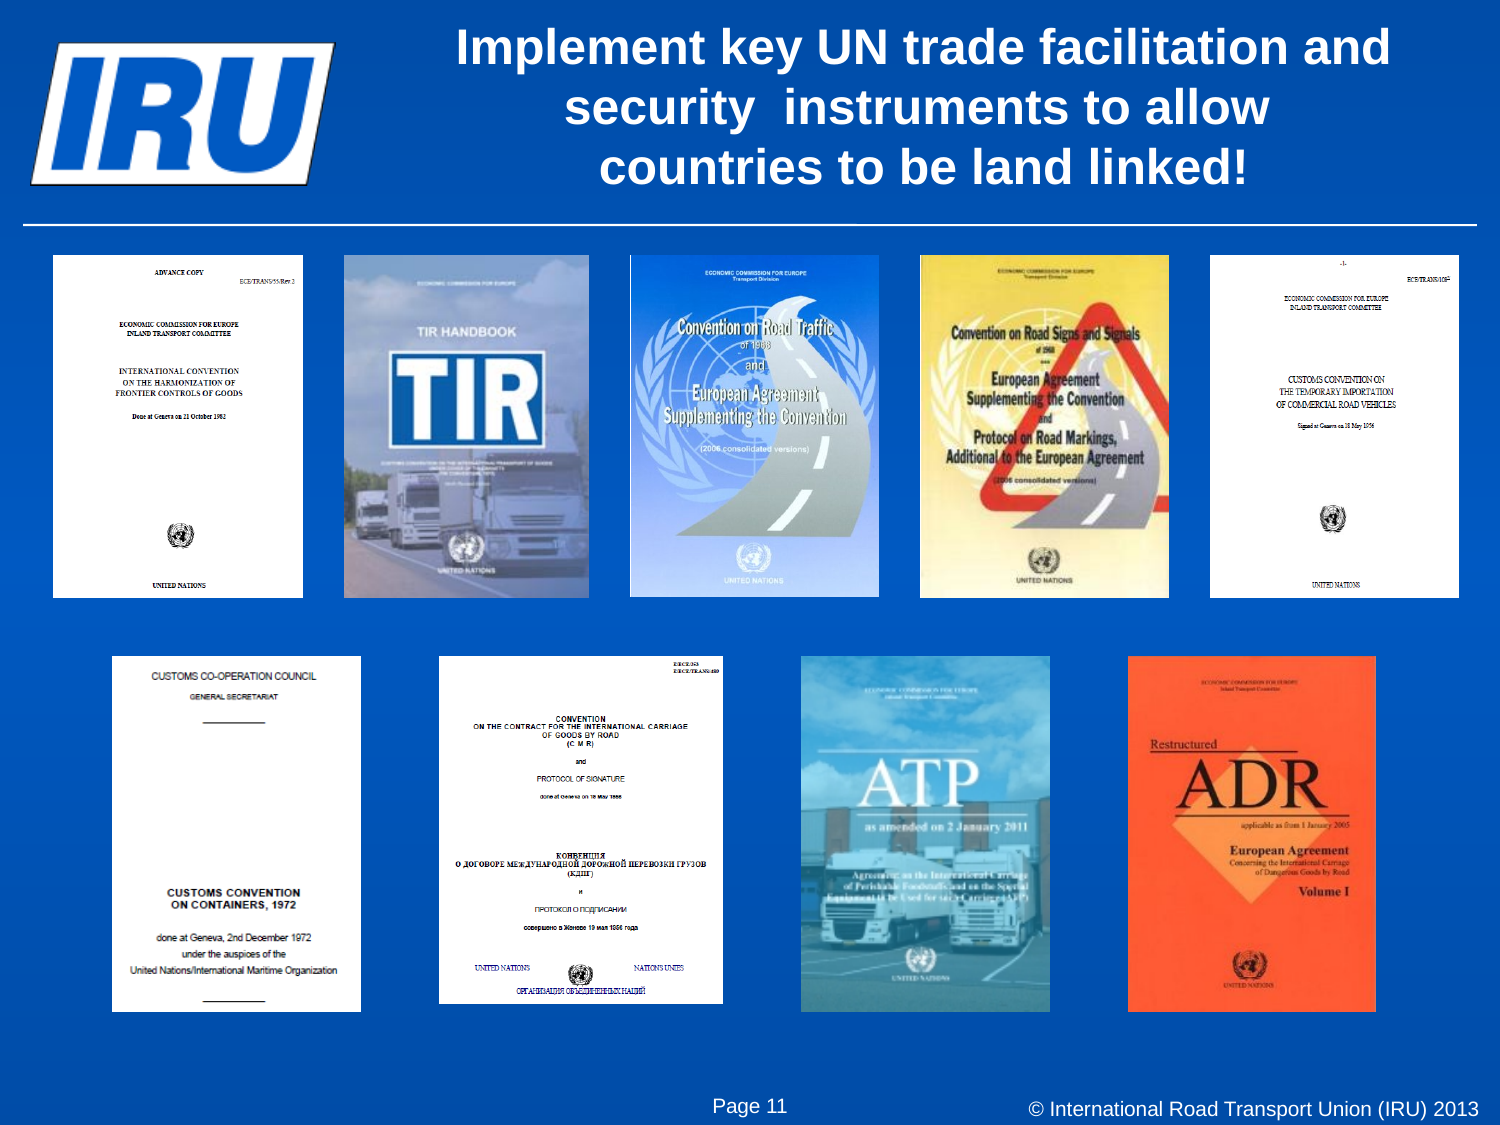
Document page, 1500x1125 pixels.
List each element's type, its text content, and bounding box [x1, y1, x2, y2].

picture [1210, 255, 1459, 598]
picture [52, 255, 303, 599]
picture [920, 255, 1169, 598]
picture [344, 255, 590, 599]
slide_number Page 11 [0, 1084, 1500, 1125]
picture [800, 656, 1050, 1012]
picture [111, 656, 361, 1012]
picture [630, 255, 880, 598]
picture [438, 656, 723, 1004]
picture [30, 42, 336, 186]
picture [1127, 656, 1377, 1012]
title Implement key UN trade facilitation and security instruments to allow countries to be land linked! [348, 0, 1500, 209]
